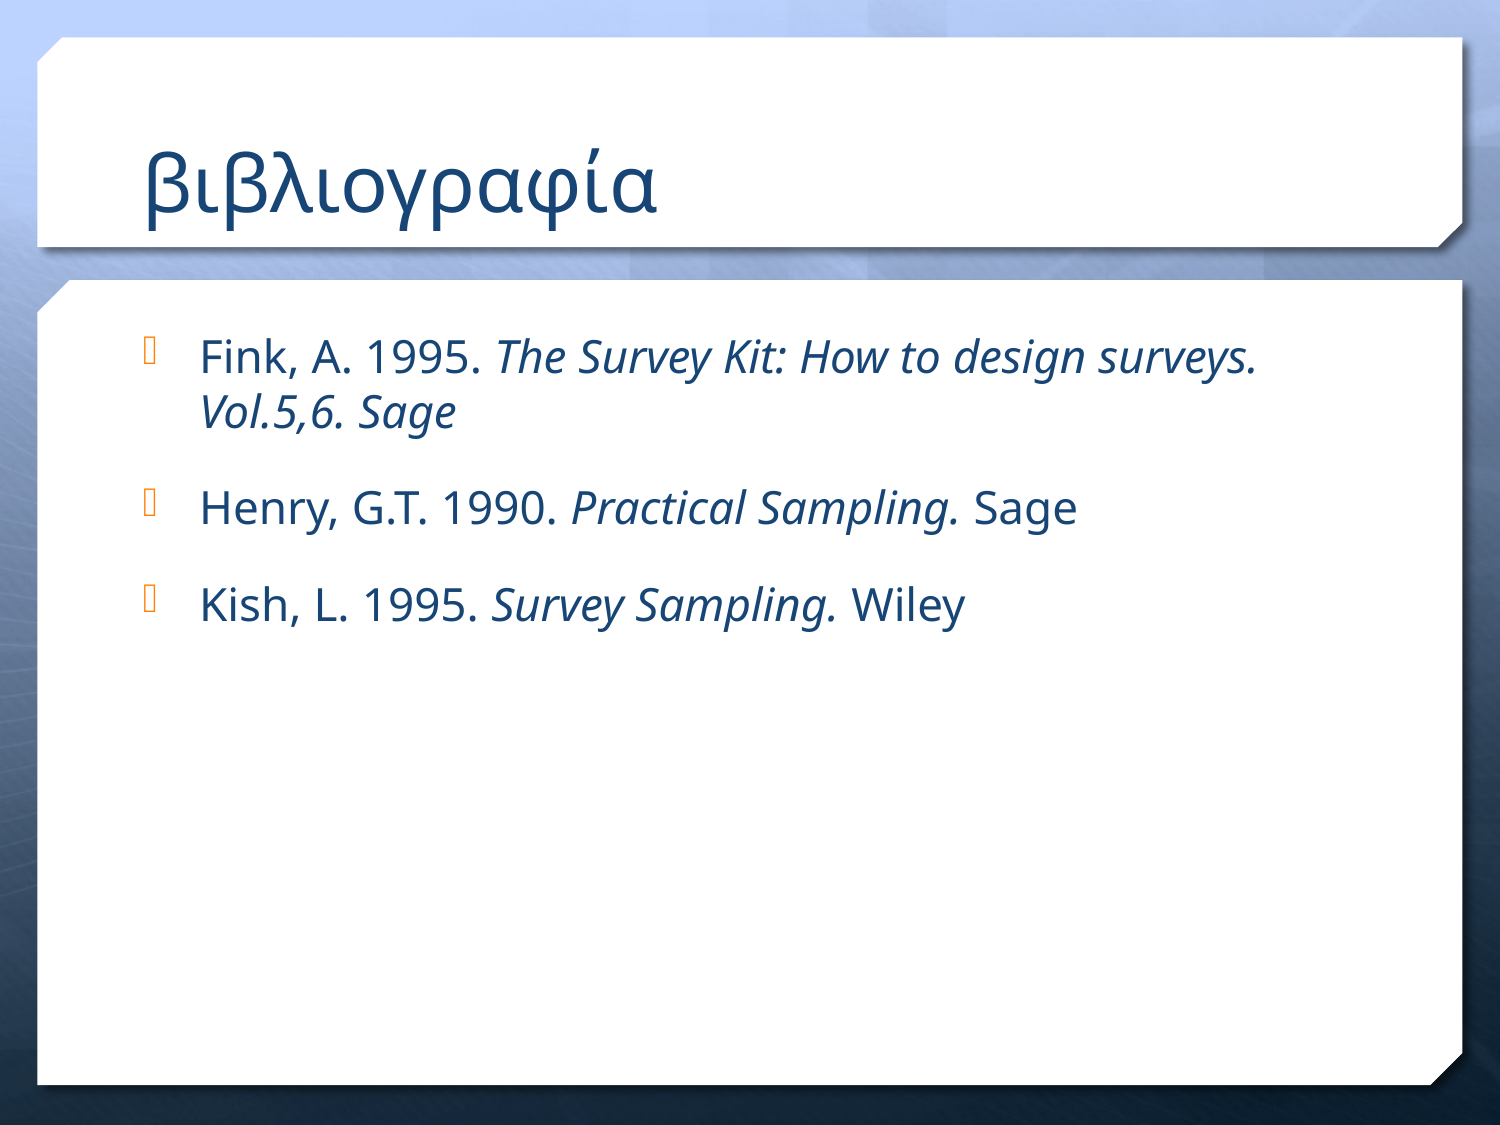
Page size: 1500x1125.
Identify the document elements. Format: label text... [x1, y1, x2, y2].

title βιβλιογραφία [127, 48, 1372, 236]
list Fink, A. 1995. The Survey Kit: How to design surveys. Vol.5,6. Sage Henry, G.T. 1990. Practical Sampling. Sage Kish, L. 1995. Survey Sampling. Wiley [127, 319, 1372, 978]
